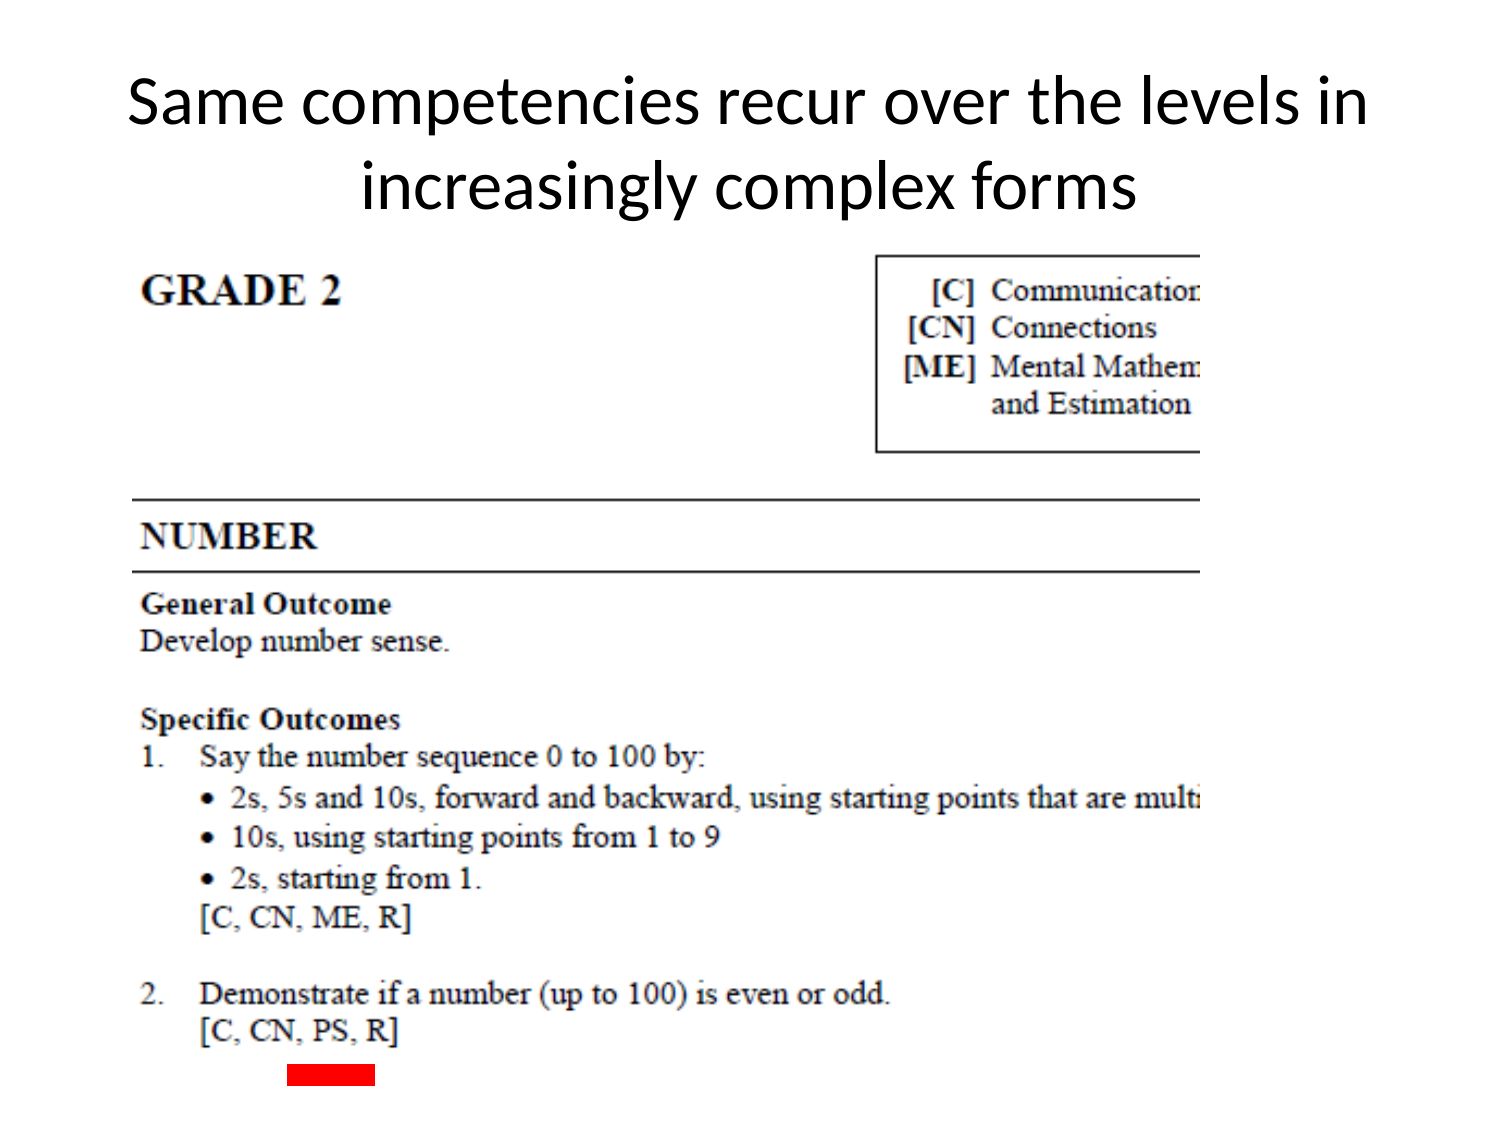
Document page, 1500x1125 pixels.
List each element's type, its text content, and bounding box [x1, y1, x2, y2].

title Same competencies recur over the levels in increasingly complex forms [75, 45, 1425, 233]
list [132, 249, 1201, 1083]
